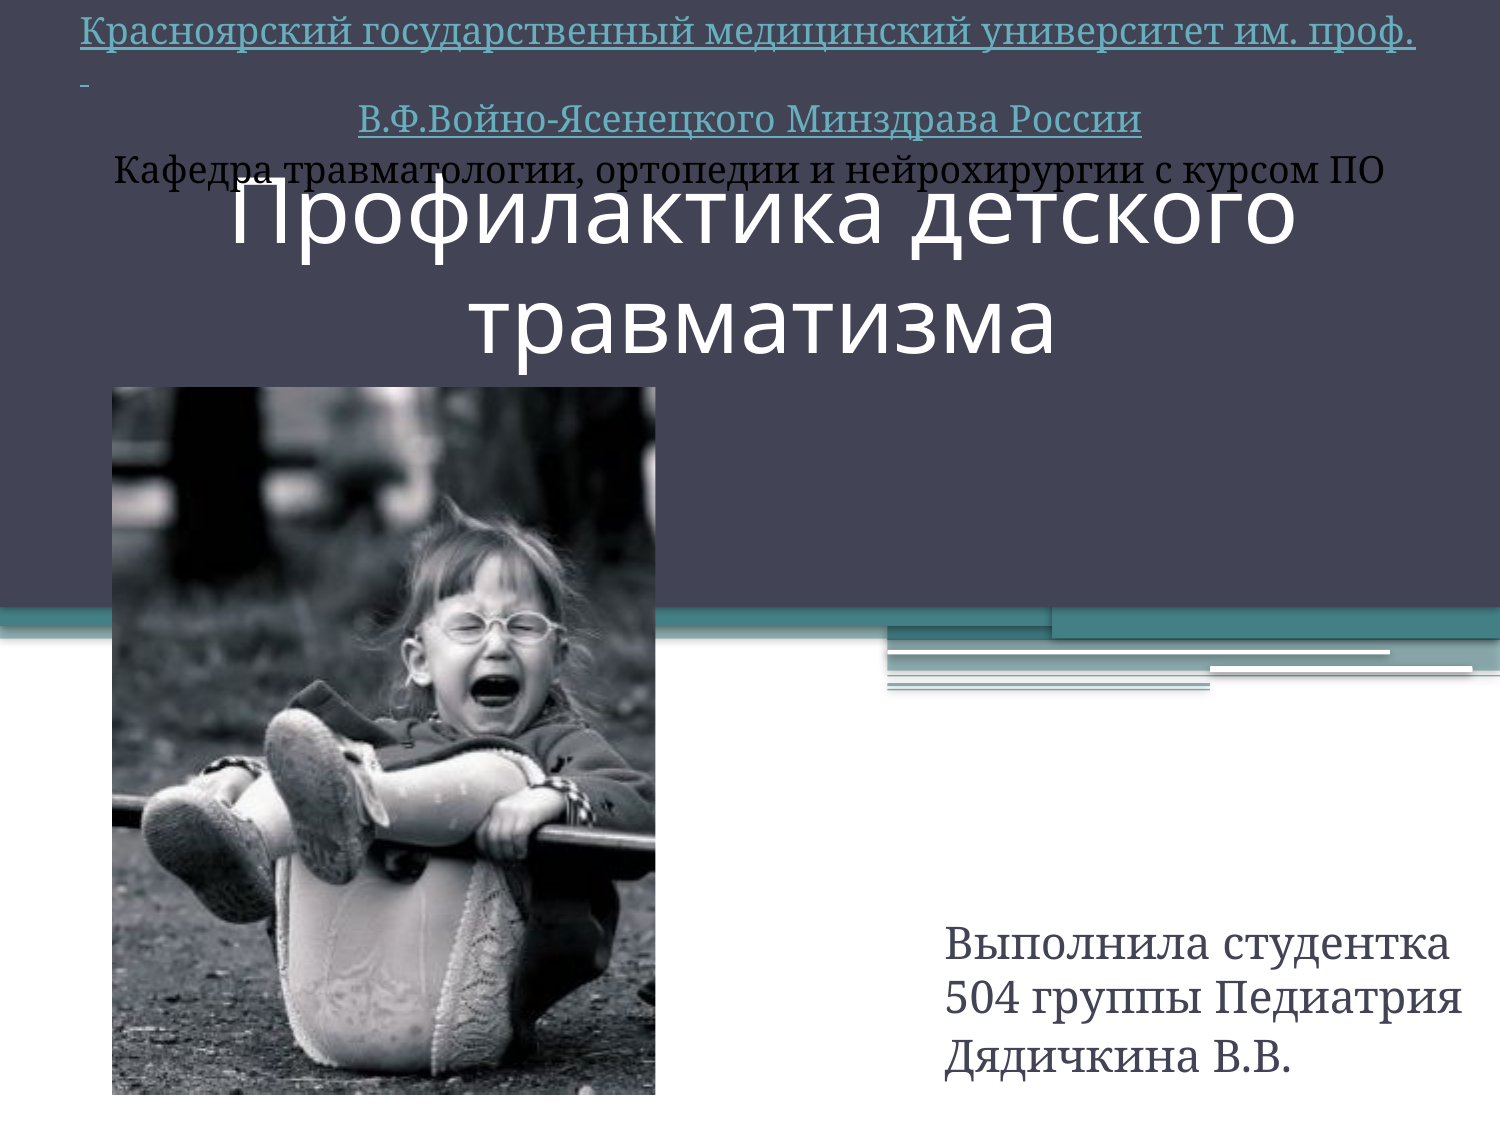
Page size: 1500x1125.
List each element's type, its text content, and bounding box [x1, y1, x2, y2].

title Профилактика детского травматизма [69, 137, 1458, 379]
text_box Красноярский государственный медицинский университет им. проф. В.Ф.Войно-Ясенецкого Минздрава России Кафедра травматологии, ортопедии и нейрохирургии с курсом ПО [64, 0, 1436, 162]
subtitle Выполнила студентка 504 группы Педиатрия Дядичкина В.В. [919, 906, 1500, 1125]
picture [111, 387, 656, 1095]
